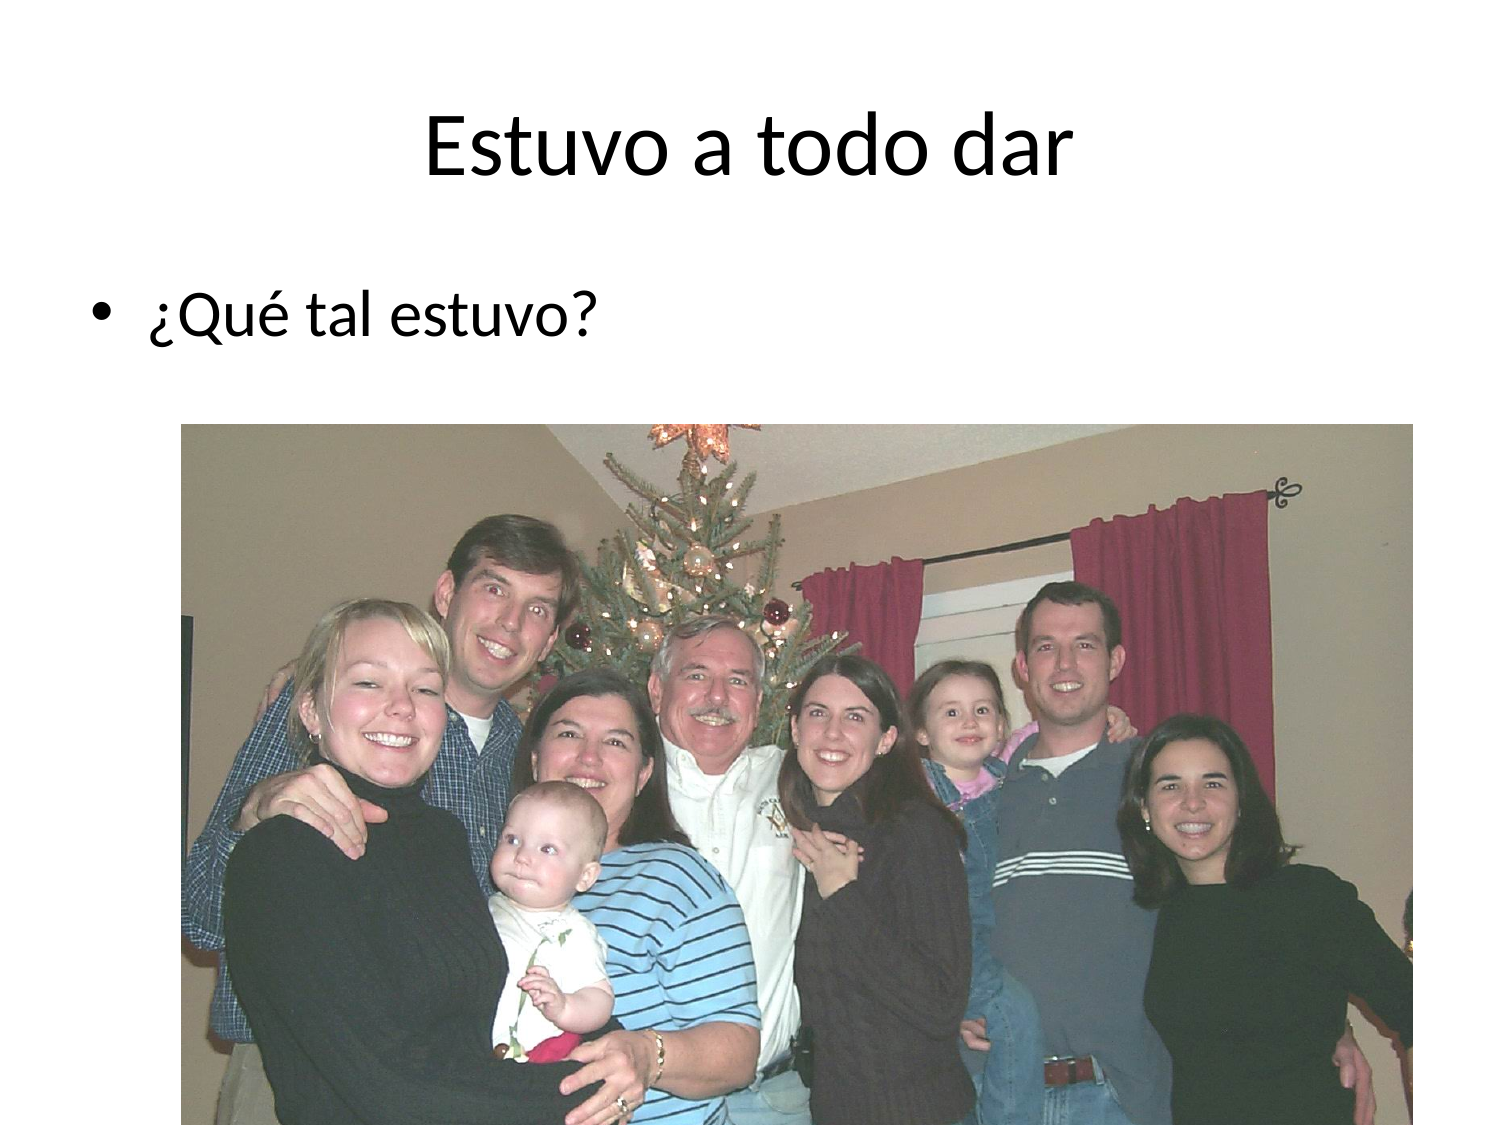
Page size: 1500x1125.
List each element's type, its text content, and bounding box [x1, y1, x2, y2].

list ¿Qué tal estuvo? [75, 262, 1425, 1005]
picture [180, 424, 1413, 1125]
title Estuvo a todo dar [75, 45, 1425, 233]
